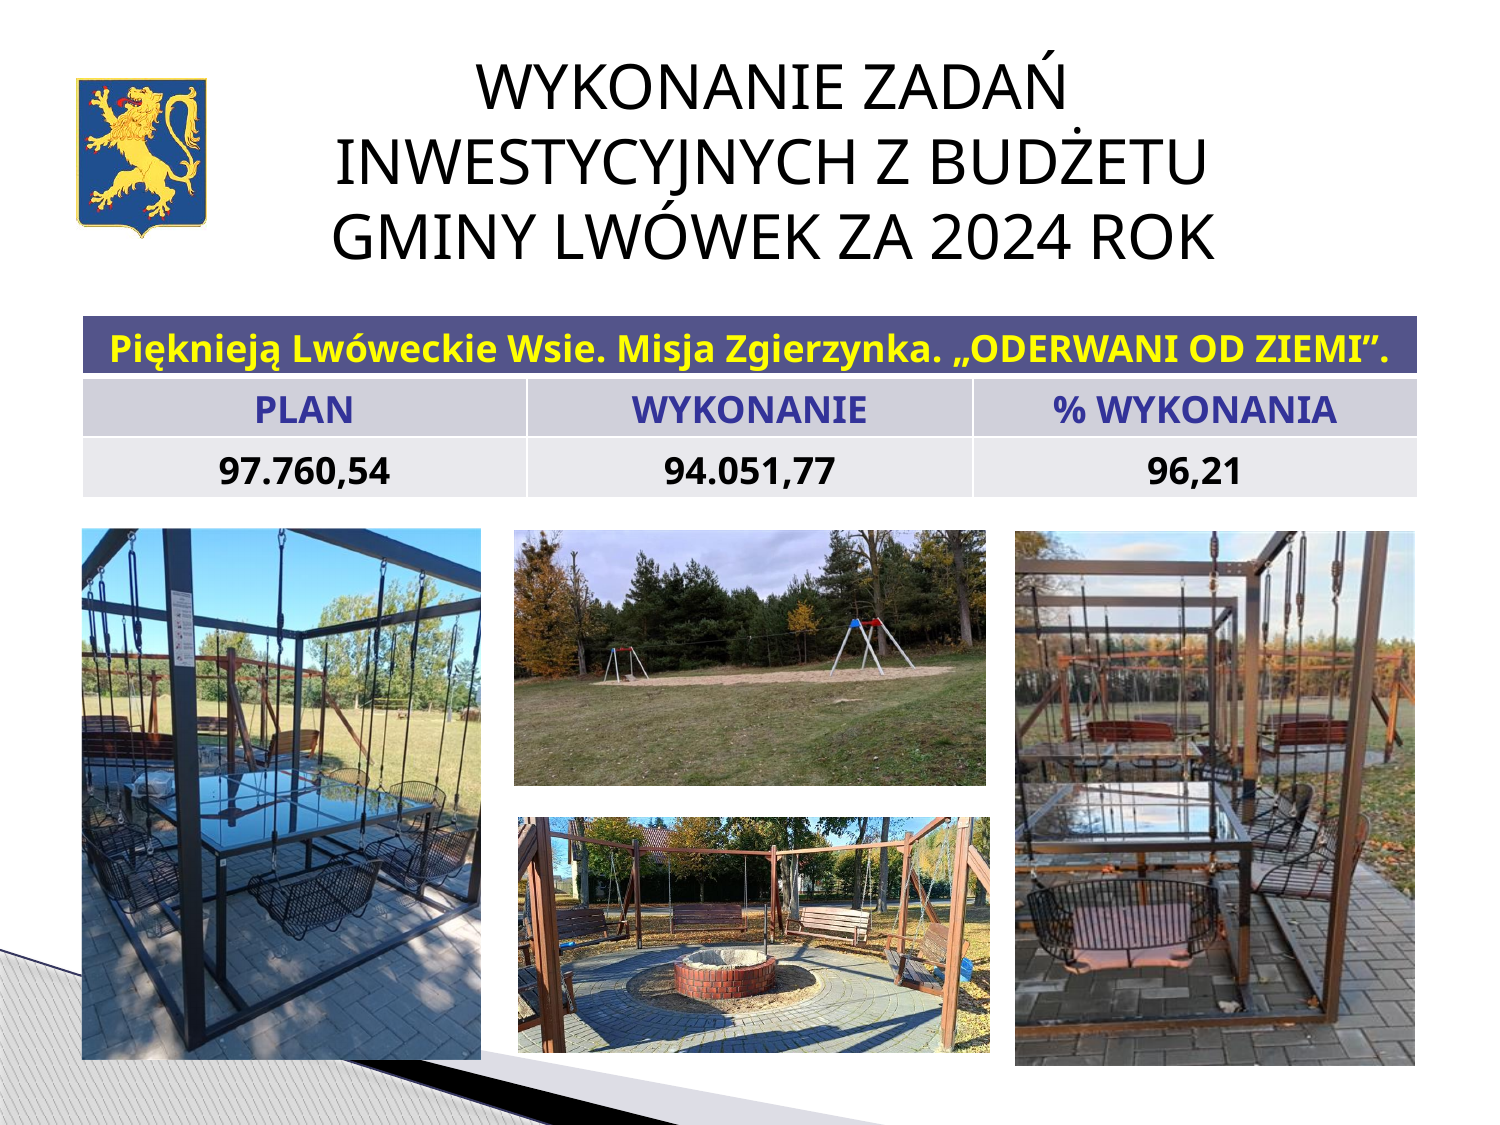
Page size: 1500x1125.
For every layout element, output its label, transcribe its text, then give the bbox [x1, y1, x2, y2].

table_cell 97.760,54 [83, 438, 526, 497]
table_cell WYKONANIE [528, 379, 972, 436]
table_cell 94.051,77 [528, 438, 972, 497]
picture [15, 529, 991, 1060]
text_box Wykonanie zadań inwestycyjnych z budżetu gminy Lwówek za 2024 rok [242, 39, 1305, 279]
picture [76, 77, 207, 240]
table_header Pięknieją Lwóweckie Wsie. Misja Zgierzynka. „ODERWANI OD ZIEMI”. [83, 316, 1417, 373]
table_cell % WYKONANIA [974, 379, 1417, 436]
table_cell PLAN [83, 379, 526, 436]
table_cell 96,21 [974, 438, 1417, 497]
picture [1015, 531, 1415, 1066]
